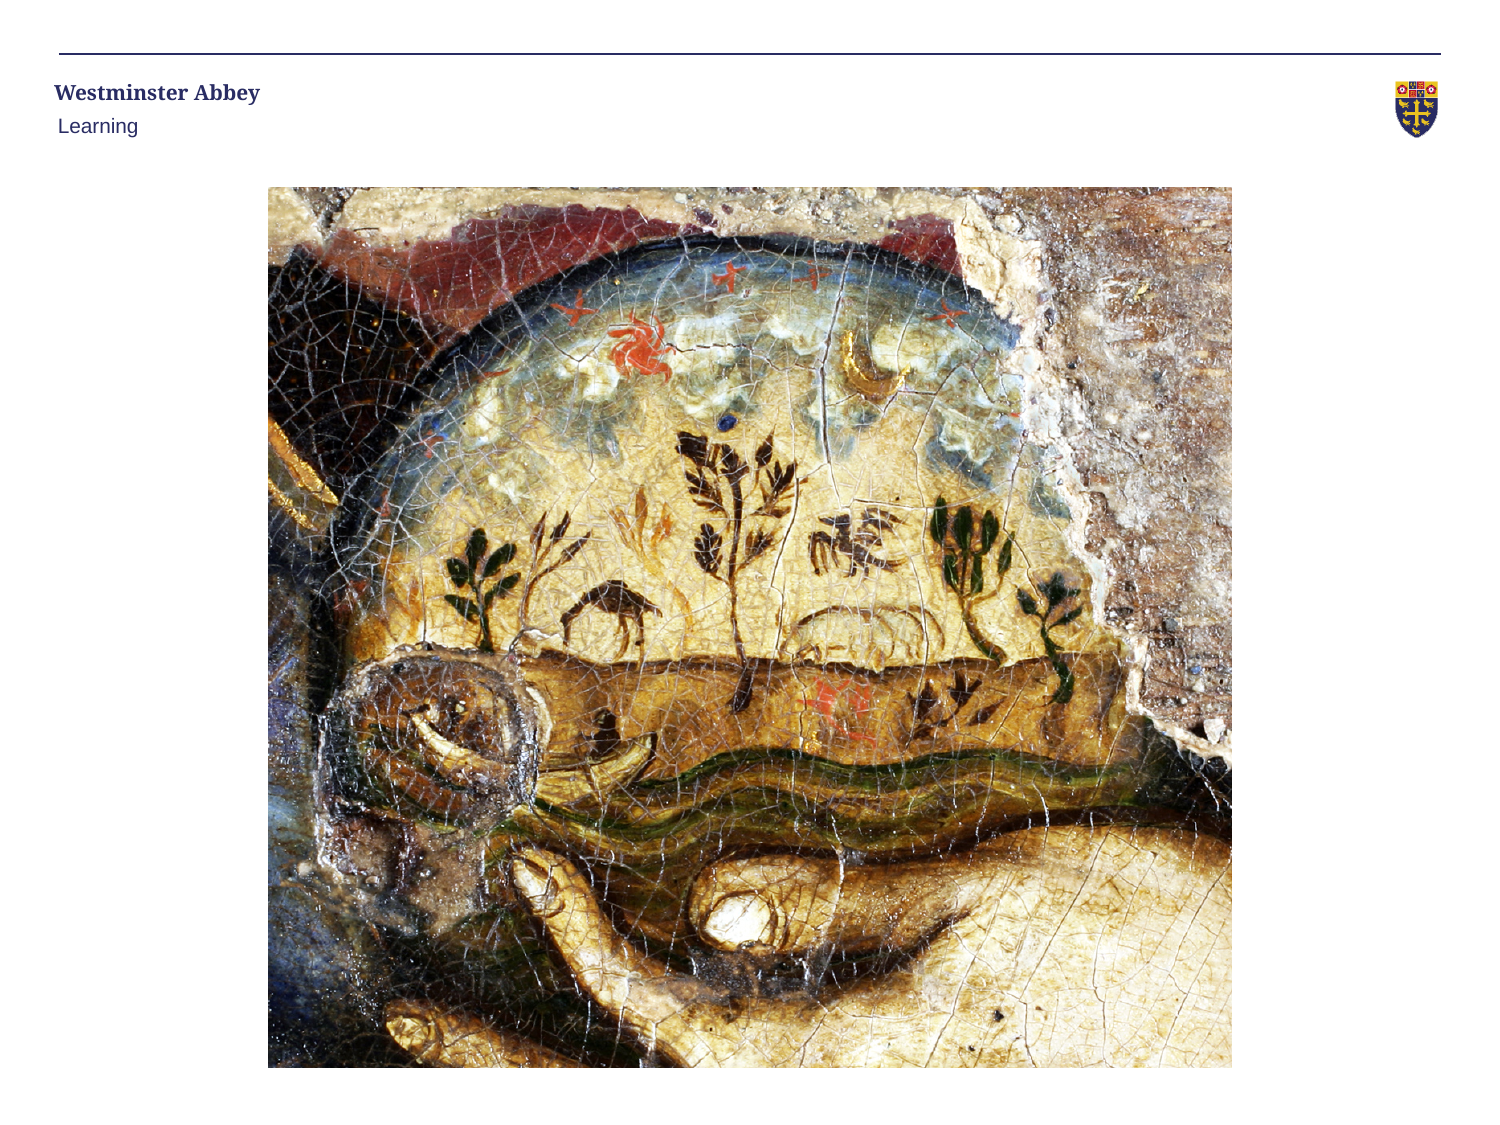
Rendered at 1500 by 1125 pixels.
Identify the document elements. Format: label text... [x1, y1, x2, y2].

picture [1395, 81, 1438, 138]
text_box Learning [43, 105, 1036, 134]
picture [268, 187, 1232, 1068]
